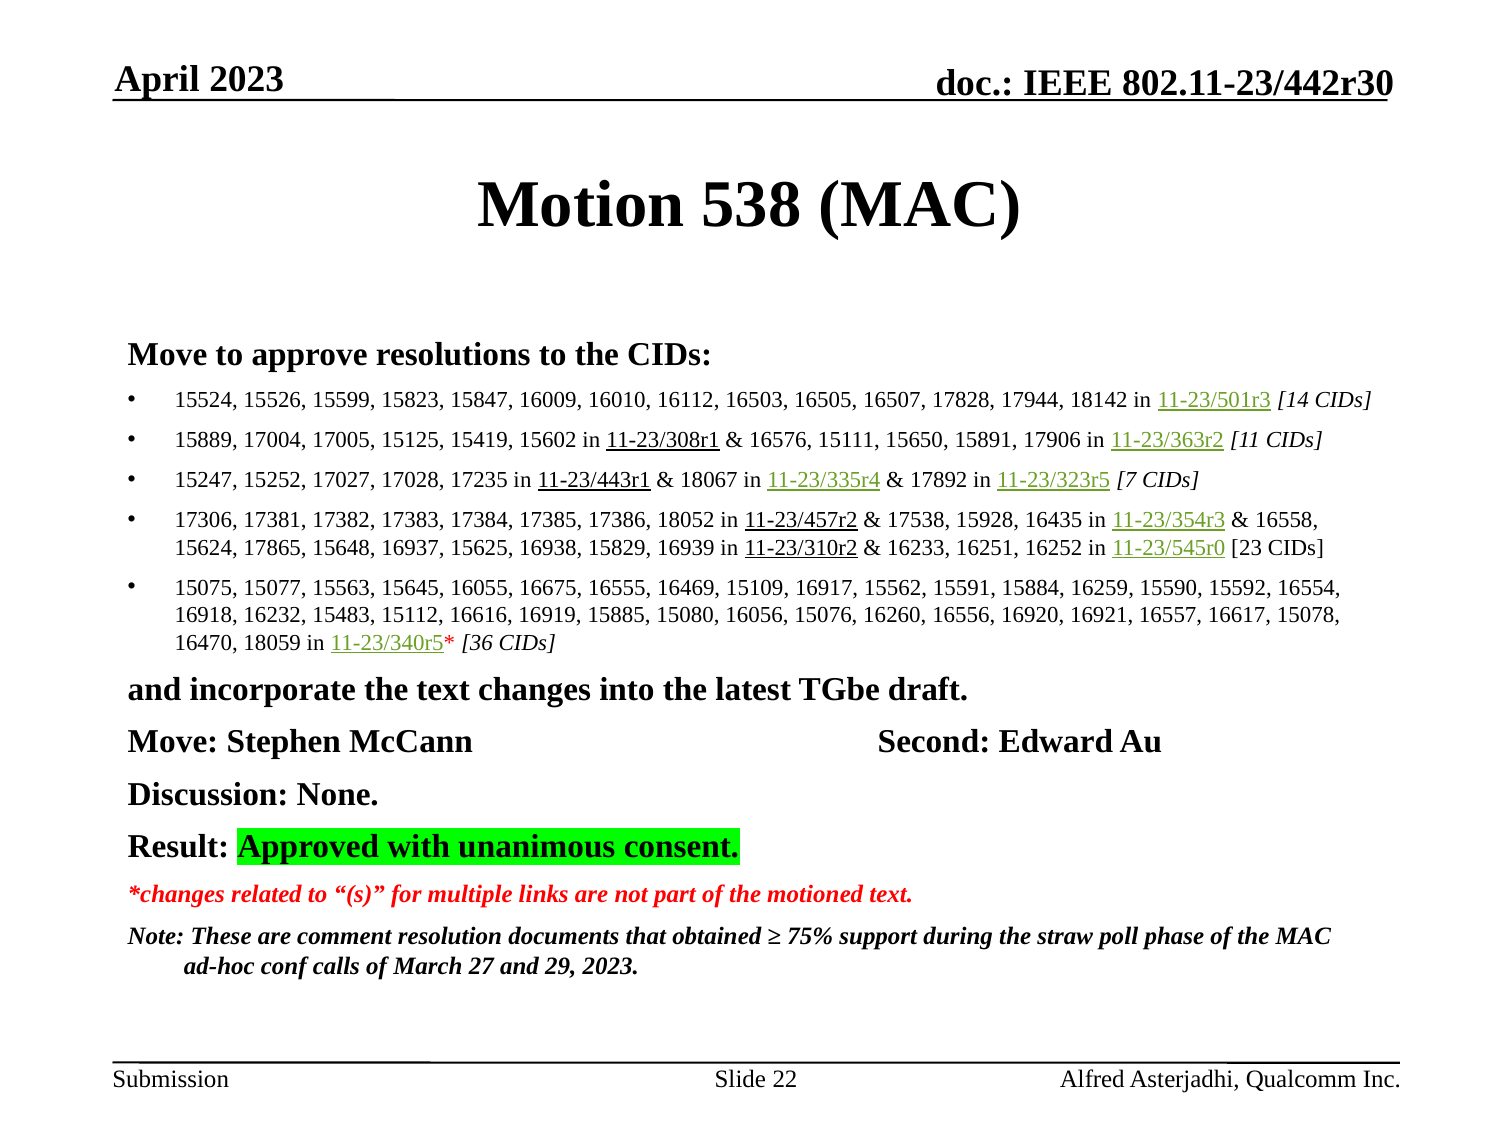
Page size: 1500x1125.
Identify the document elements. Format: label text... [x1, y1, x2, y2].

title Motion 538 (MAC) [112, 112, 1388, 288]
list Move to approve resolutions to the CIDs: 15524, 15526, 15599, 15823, 15847, 16009, 16010, 16112, 16503, 16505, 16507, 17828, 17944, 18142 in 11-23/501r3 [14 CIDs] 15889, 17004, 17005, 15125, 15419, 15602 in 11-23/308r1 & 16576, 15111, 15650, 15891, 17906 in 11-23/363r2 [11 CIDs] 15247, 15252, 17027, 17028, 17235 in 11-23/443r1 & 18067 in 11-23/335r4 & 17892 in 11-23/323r5 [7 CIDs] 17306, 17381, 17382, 17383, 17384, 17385, 17386, 18052 in 11-23/457r2 & 17538, 15928, 16435 in 11-23/354r3 & 16558, 15624, 17865, 15648, 16937, 15625, 16938, 15829, 16939 in 11-23/310r2 & 16233, 16251, 16252 in 11-23/545r0 [23 CIDs] 15075, 15077, 15563, 15645, 16055, 16675, 16555, 16469, 15109, 16917, 15562, 15591, 15884, 16259, 15590, 15592, 16554, 16918, 16232, 15483, 15112, 16616, 16919, 15885, 15080, 16056, 15076, 16260, 16556, 16920, 16921, 16557, 16617, 15078, 16470, 18059 in 11-23/340r5* [36 CIDs] and incorporate the text changes into the latest TGbe draft. Move: Stephen McCann Second: Edward Au Discussion: None. Result: Approved with unanimous consent. *changes related to “(s)” for multiple links are not part of the motioned text. Note: These are comment resolution documents that obtained ≥ 75% support during the straw poll phase of the MAC ad-hoc conf calls of March 27 and 29, 2023. [112, 324, 1388, 1063]
slide_number Slide 22 [712, 1061, 800, 1123]
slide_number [114, 54, 423, 100]
footer Alfred Asterjadhi, Qualcomm Inc. [878, 1061, 1402, 1093]
